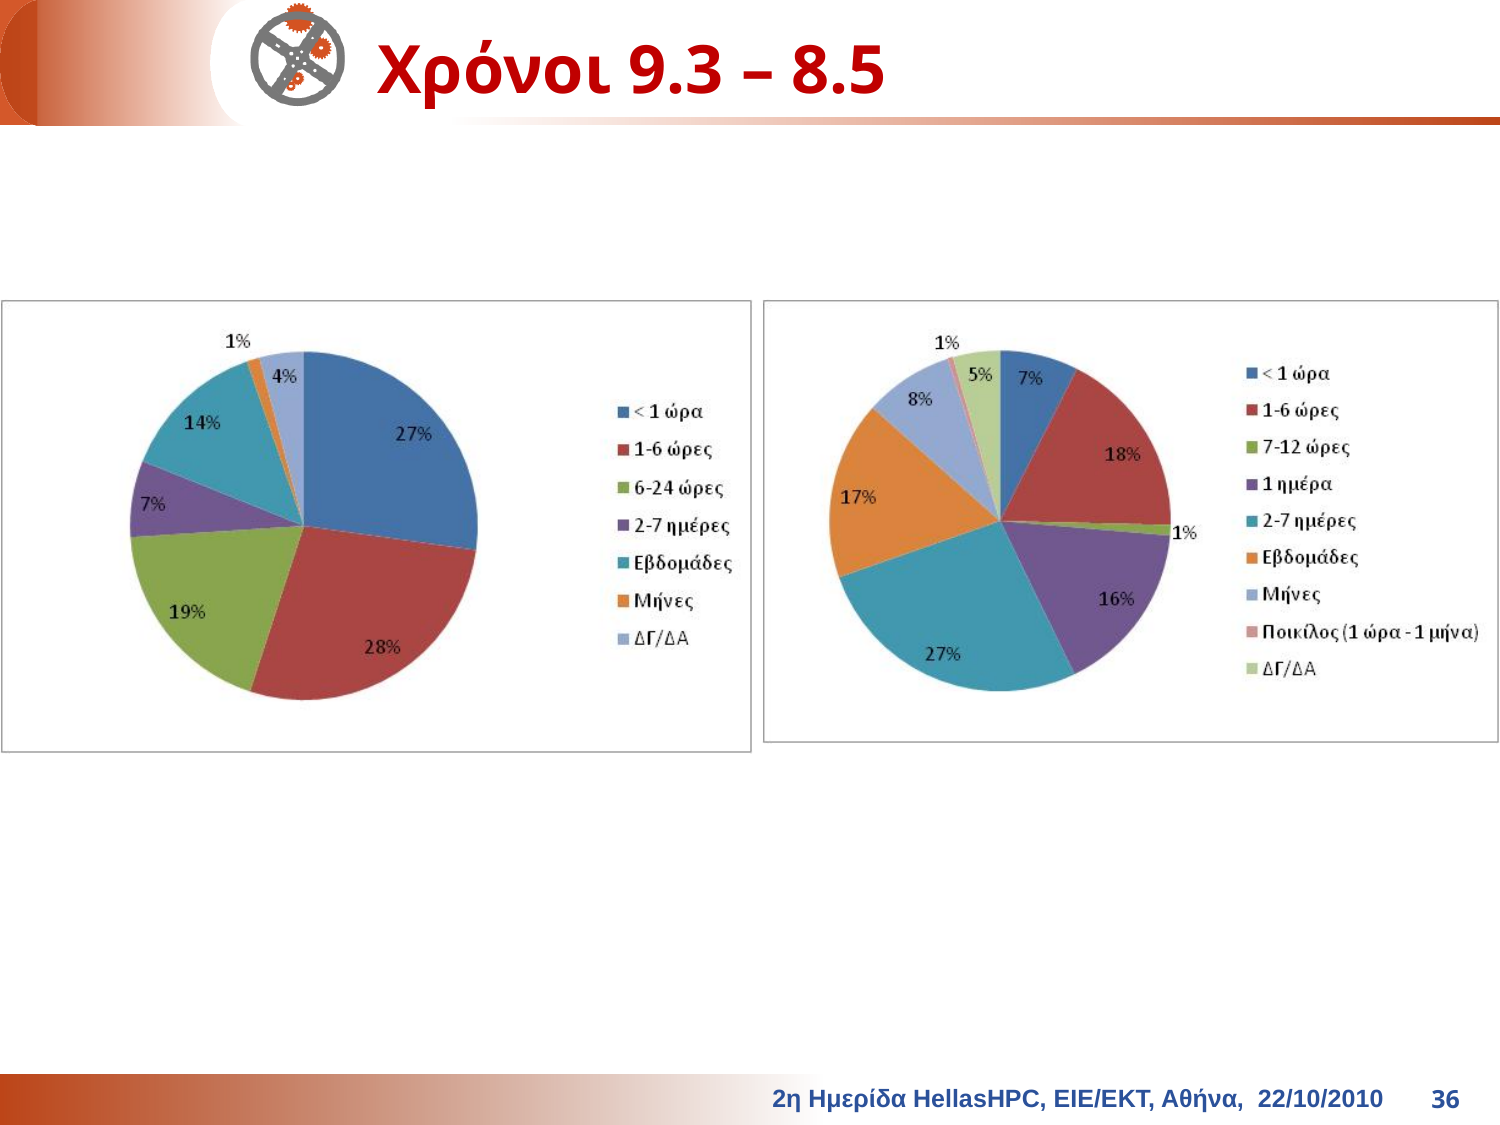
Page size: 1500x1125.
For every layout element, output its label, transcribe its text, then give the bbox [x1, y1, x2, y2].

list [0, 299, 753, 754]
title Χρόνοι 9.3 – 8.5 [362, 10, 1475, 124]
picture [762, 299, 1500, 745]
slide_number 36 [1397, 1076, 1476, 1125]
picture [246, 0, 349, 112]
footer 2η Ημερίδα HellasHPC, ΕΙΕ/ΕΚΤ, Αθήνα, 22/10/2010 [749, 1074, 1401, 1125]
